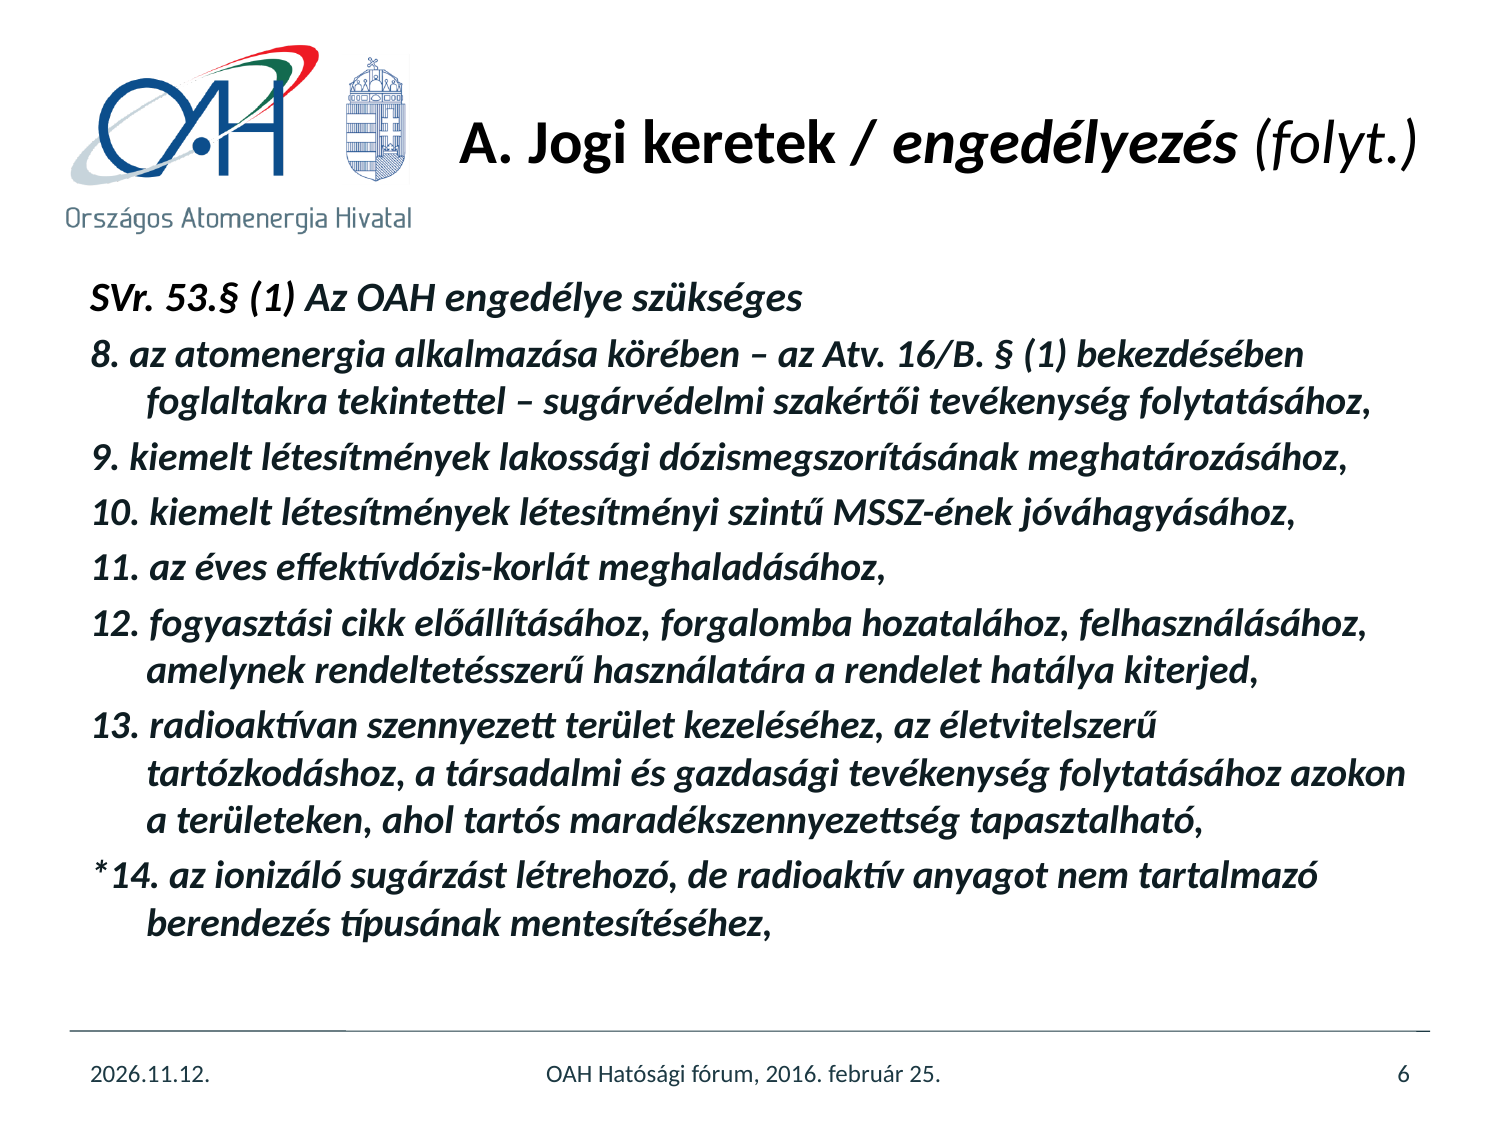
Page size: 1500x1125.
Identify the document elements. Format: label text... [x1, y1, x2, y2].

list SVr. 53.§ (1) Az OAH engedélye szükséges 8. az atomenergia alkalmazása körében – az Atv. 16/B. § (1) bekezdésében foglaltakra tekintettel – sugárvédelmi szakértői tevékenység folytatásához, 9. kiemelt létesítmények lakossági dózismegszorításának meghatározásához, 10. kiemelt létesítmények létesítményi szintű MSSZ-ének jóváhagyásához, 11. az éves effektívdózis-korlát meghaladásához, 12. fogyasztási cikk előállításához, forgalomba hozatalához, felhasználásához, amelynek rendeltetésszerű használatára a rendelet hatálya kiterjed, 13. radioaktívan szennyezett terület kezeléséhez, az életvitelszerű tartózkodáshoz, a társadalmi és gazdasági tevékenység folytatásához azokon a területeken, ahol tartós maradékszennyezettség tapasztalható, *14. az ionizáló sugárzást létrehozó, de radioaktív anyagot nem tartalmazó berendezés típusának mentesítéséhez, [75, 262, 1425, 1005]
picture [58, 35, 446, 239]
slide_number 6 [1074, 1042, 1425, 1103]
footer OAH Hatósági fórum, 2016. február 25. [336, 1042, 1074, 1103]
title A. Jogi keretek / engedélyezés (folyt.) [431, 45, 1436, 233]
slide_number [75, 1042, 336, 1103]
